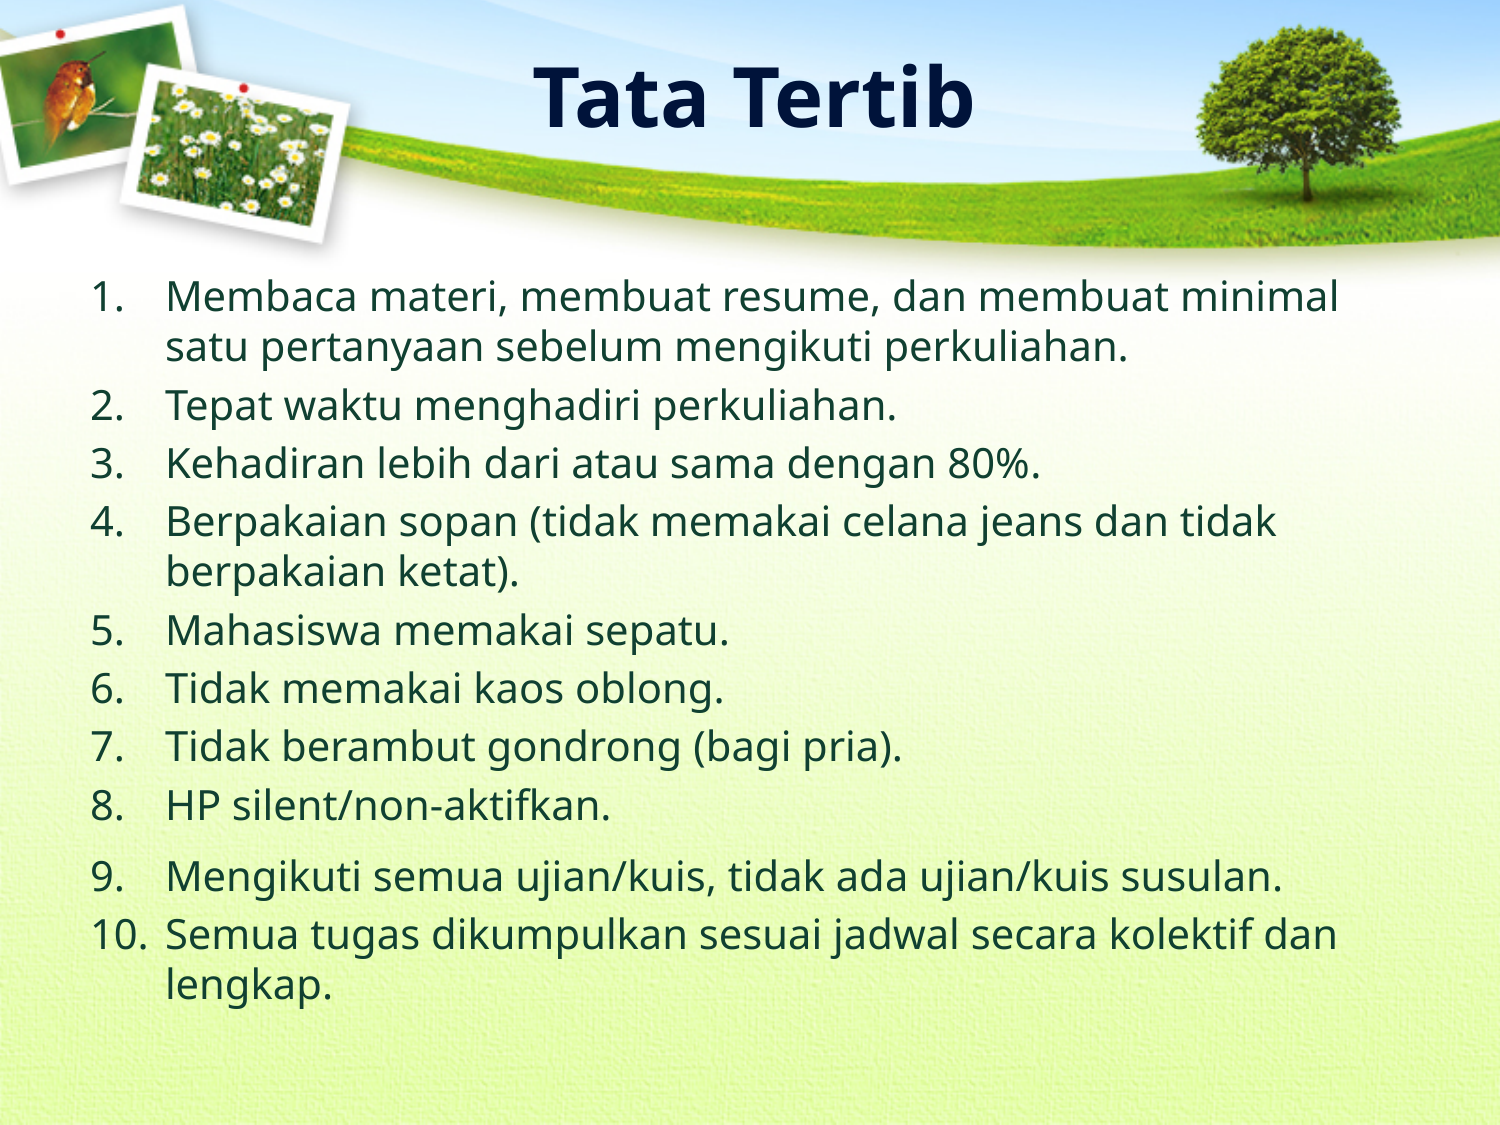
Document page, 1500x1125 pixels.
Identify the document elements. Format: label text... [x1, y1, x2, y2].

list Membaca materi, membuat resume, dan membuat minimal satu pertanyaan sebelum mengikuti perkuliahan. Tepat waktu menghadiri perkuliahan. Kehadiran lebih dari atau sama dengan 80%. Berpakaian sopan (tidak memakai celana jeans dan tidak berpakaian ketat). Mahasiswa memakai sepatu. Tidak memakai kaos oblong. Tidak berambut gondrong (bagi pria). HP silent/non-aktifkan. Mengikuti semua ujian/kuis, tidak ada ujian/kuis susulan. Semua tugas dikumpulkan sesuai jadwal secara kolektif dan lengkap. [74, 262, 1426, 1006]
title Tata Tertib [79, 0, 1430, 188]
picture [0, 0, 1500, 1125]
